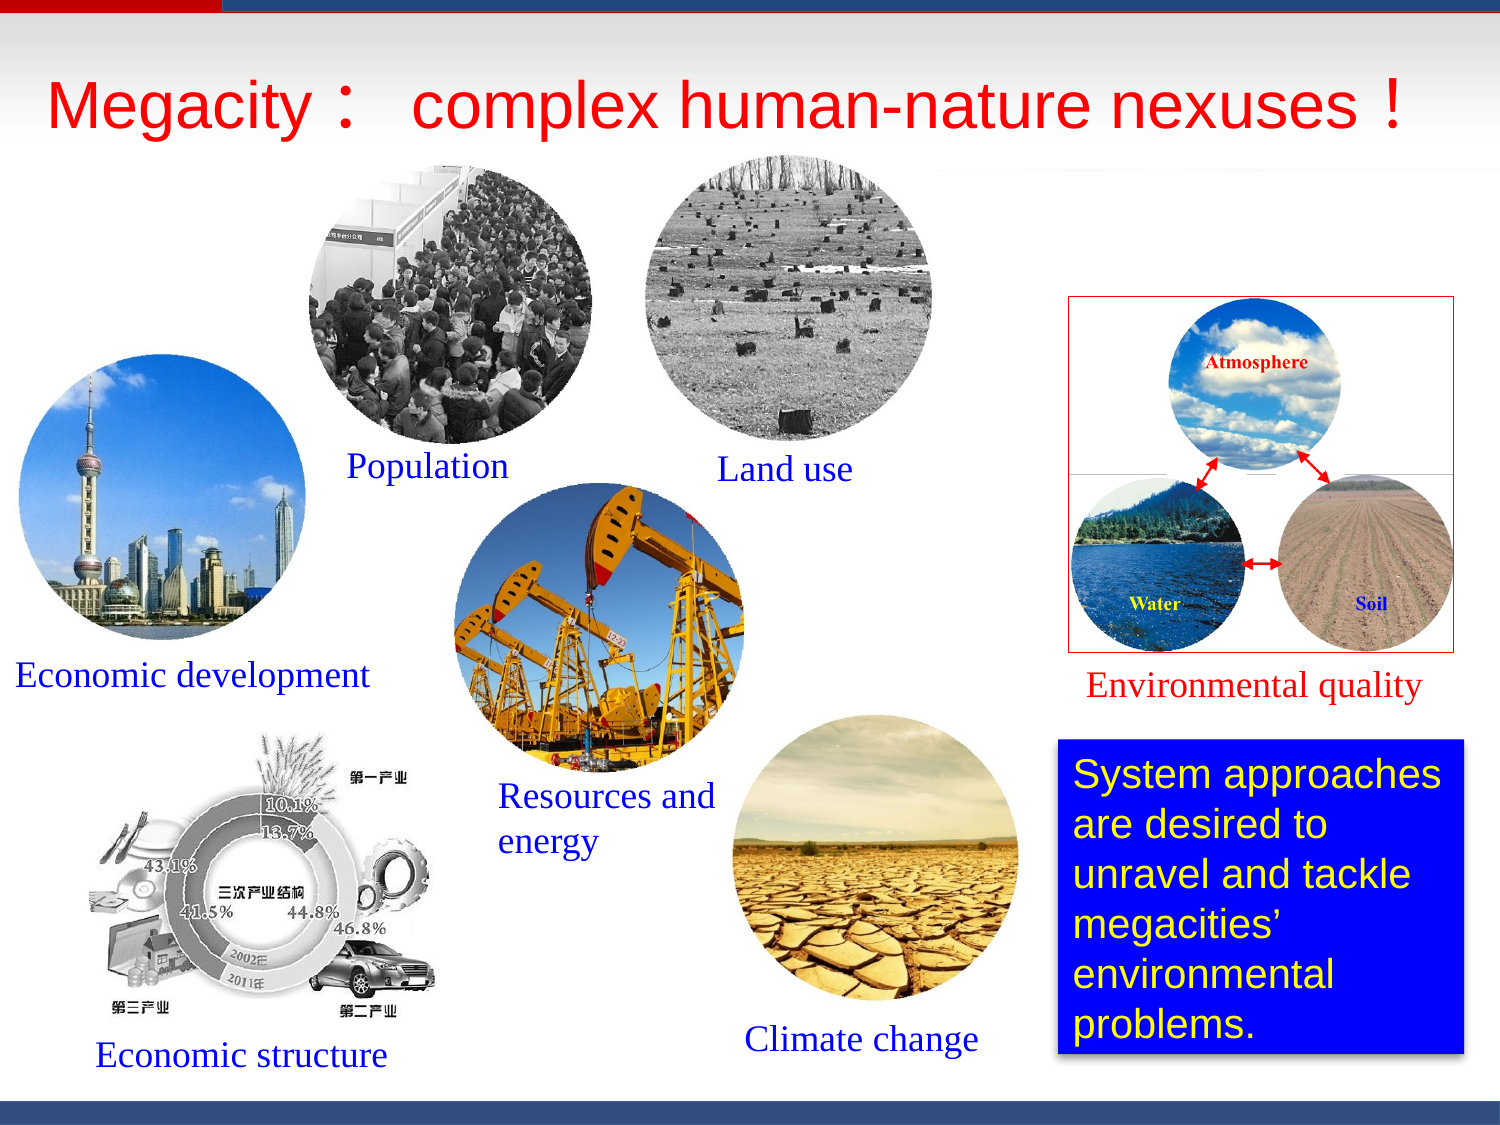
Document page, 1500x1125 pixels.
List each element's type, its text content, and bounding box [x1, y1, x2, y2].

text_box Economic development [0, 642, 429, 703]
picture [451, 481, 1025, 1009]
text_box Land use [702, 455, 878, 497]
text_box System approaches are desired to unravel and tackle megacities’ environmental problems. [1058, 739, 1465, 1055]
text_box Megacity：complex human-nature nexuses！ [31, 54, 1500, 150]
picture [86, 732, 437, 1029]
text_box Environmental quality [1071, 652, 1500, 713]
picture [1068, 295, 1455, 653]
text_box Economic structure [80, 1022, 506, 1083]
text_box Population [331, 433, 651, 494]
text_box Climate change [729, 1006, 1064, 1067]
picture [0, 14, 1500, 647]
text_box Resources and energy [483, 785, 724, 869]
